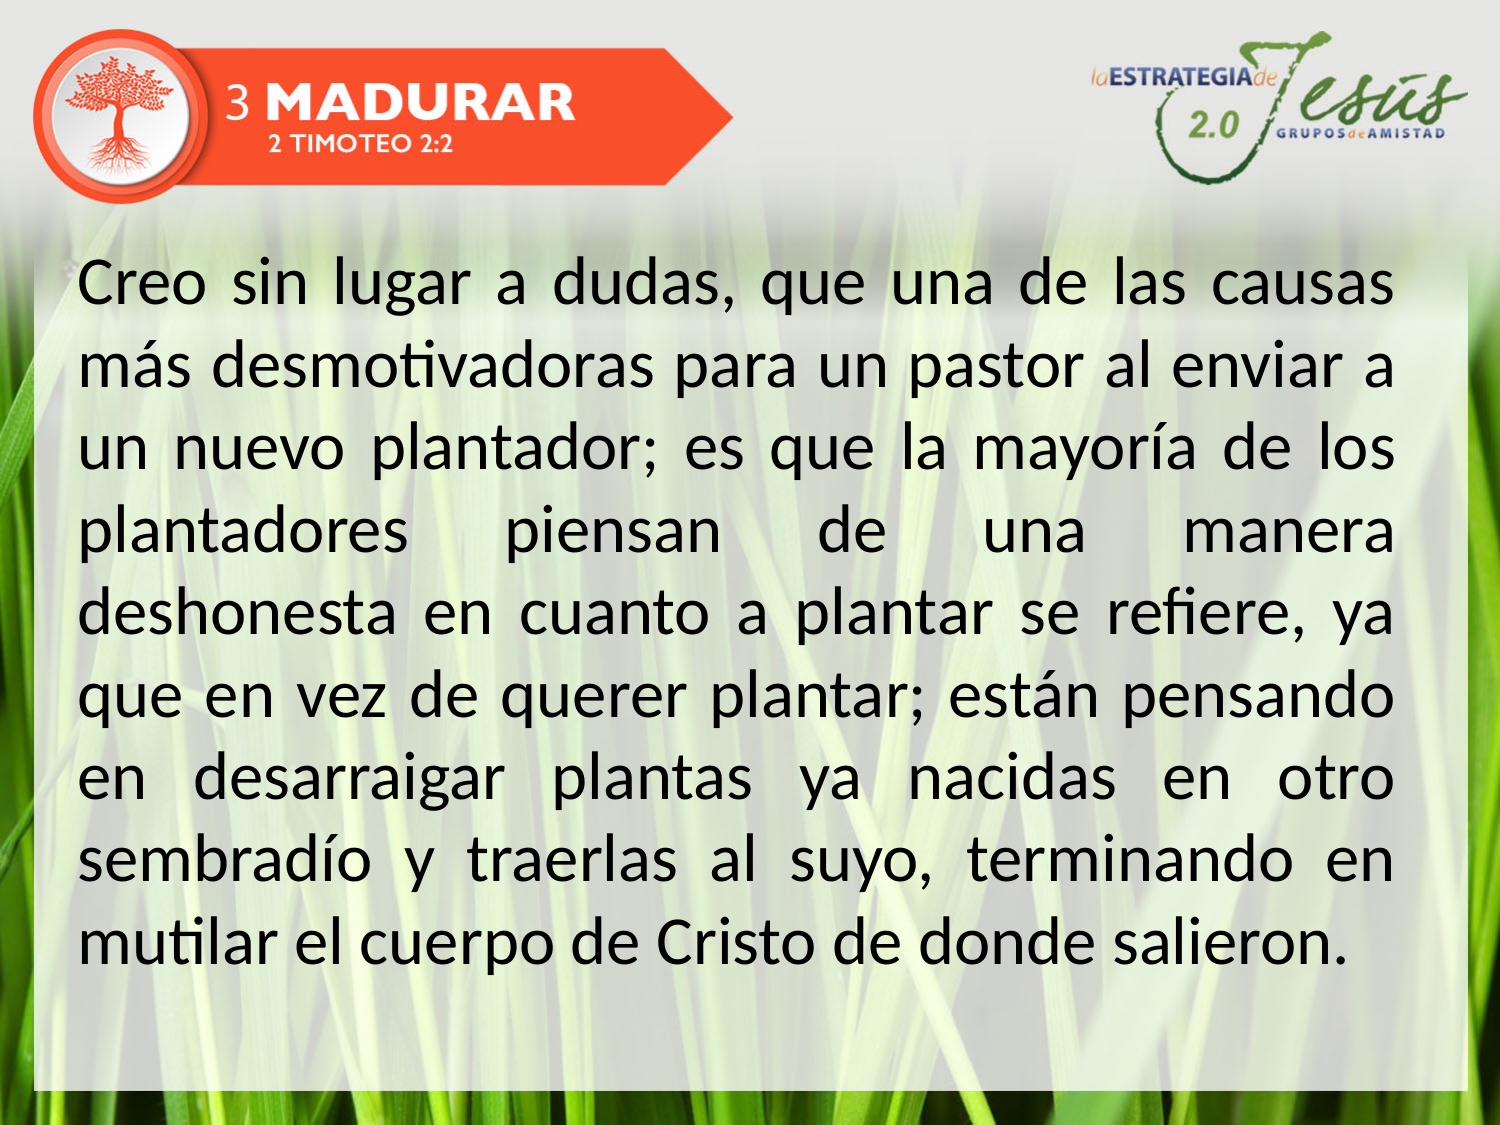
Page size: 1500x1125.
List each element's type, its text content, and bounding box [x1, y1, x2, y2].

picture [0, 0, 1500, 1125]
list Creo sin lugar a dudas, que una de las causas más desmotivadoras para un pastor al enviar a un nuevo plantador; es que la mayoría de los plantadores piensan de una manera deshonesta en cuanto a plantar se refiere, ya que en vez de querer plantar; están pensando en desarraigar plantas ya nacidas en otro sembradío y traerlas al suyo, terminando en mutilar el cuerpo de Cristo de donde salieron. [62, 228, 1413, 971]
